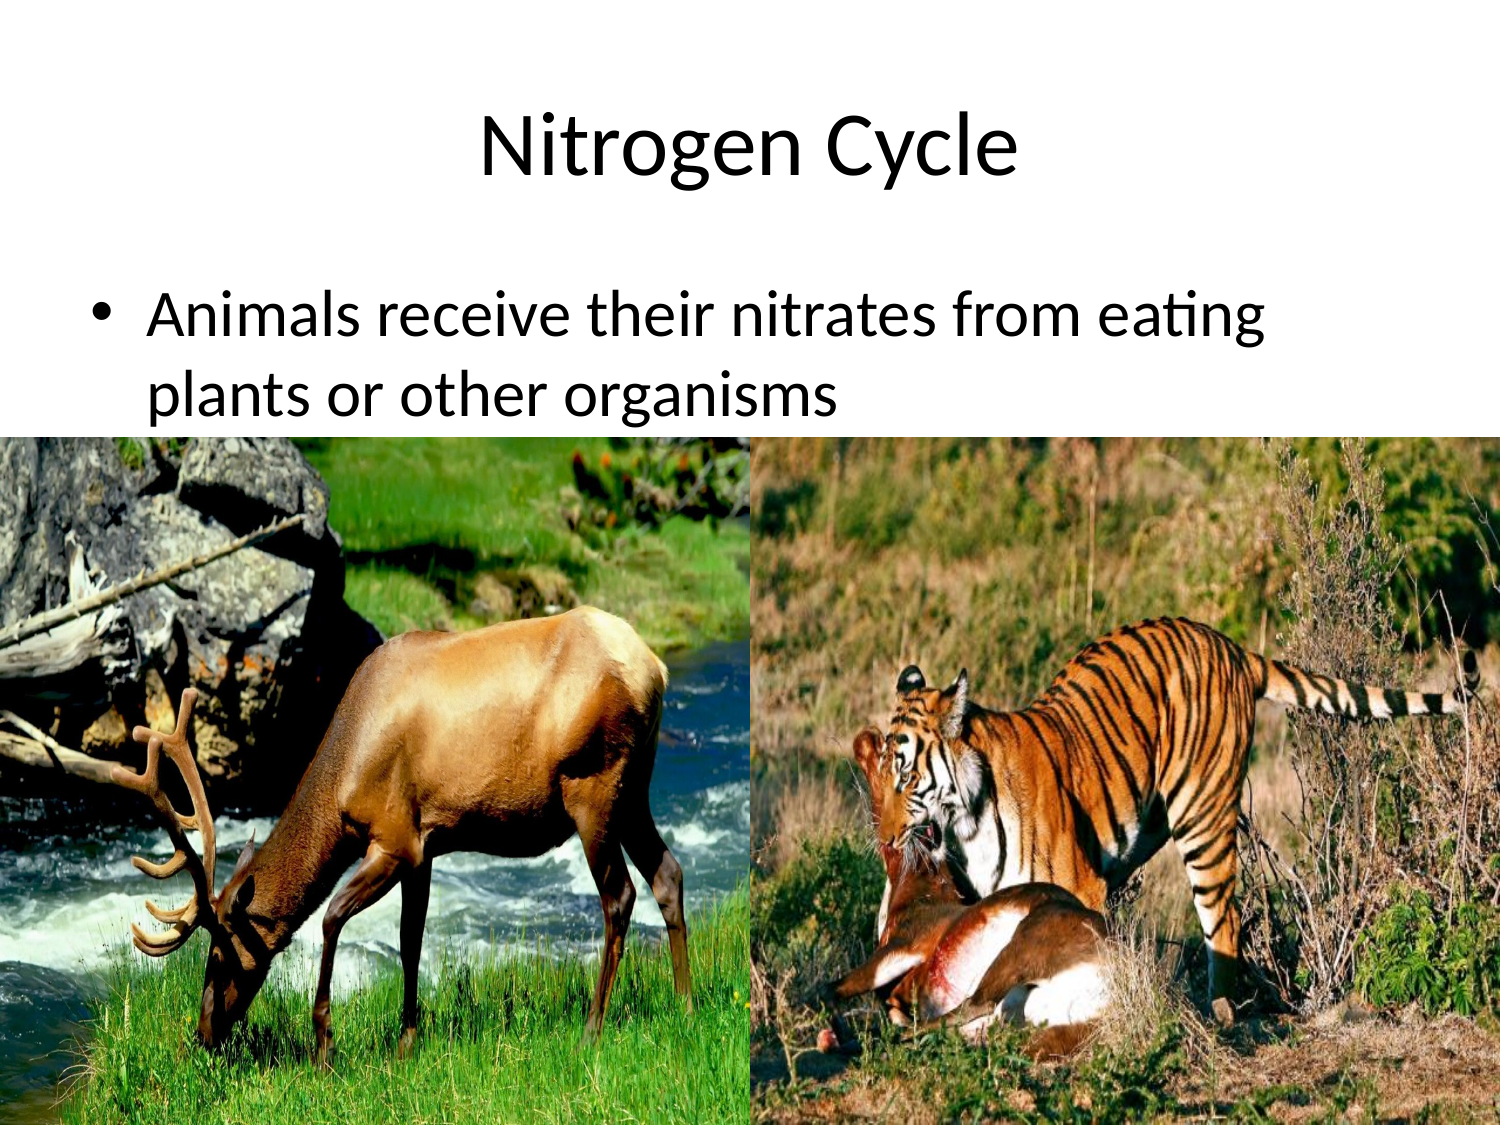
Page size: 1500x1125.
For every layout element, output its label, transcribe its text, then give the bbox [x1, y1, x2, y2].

picture [0, 437, 1500, 1125]
list Animals receive their nitrates from eating plants or other organisms [74, 262, 1426, 435]
title Nitrogen Cycle [74, 44, 1426, 233]
